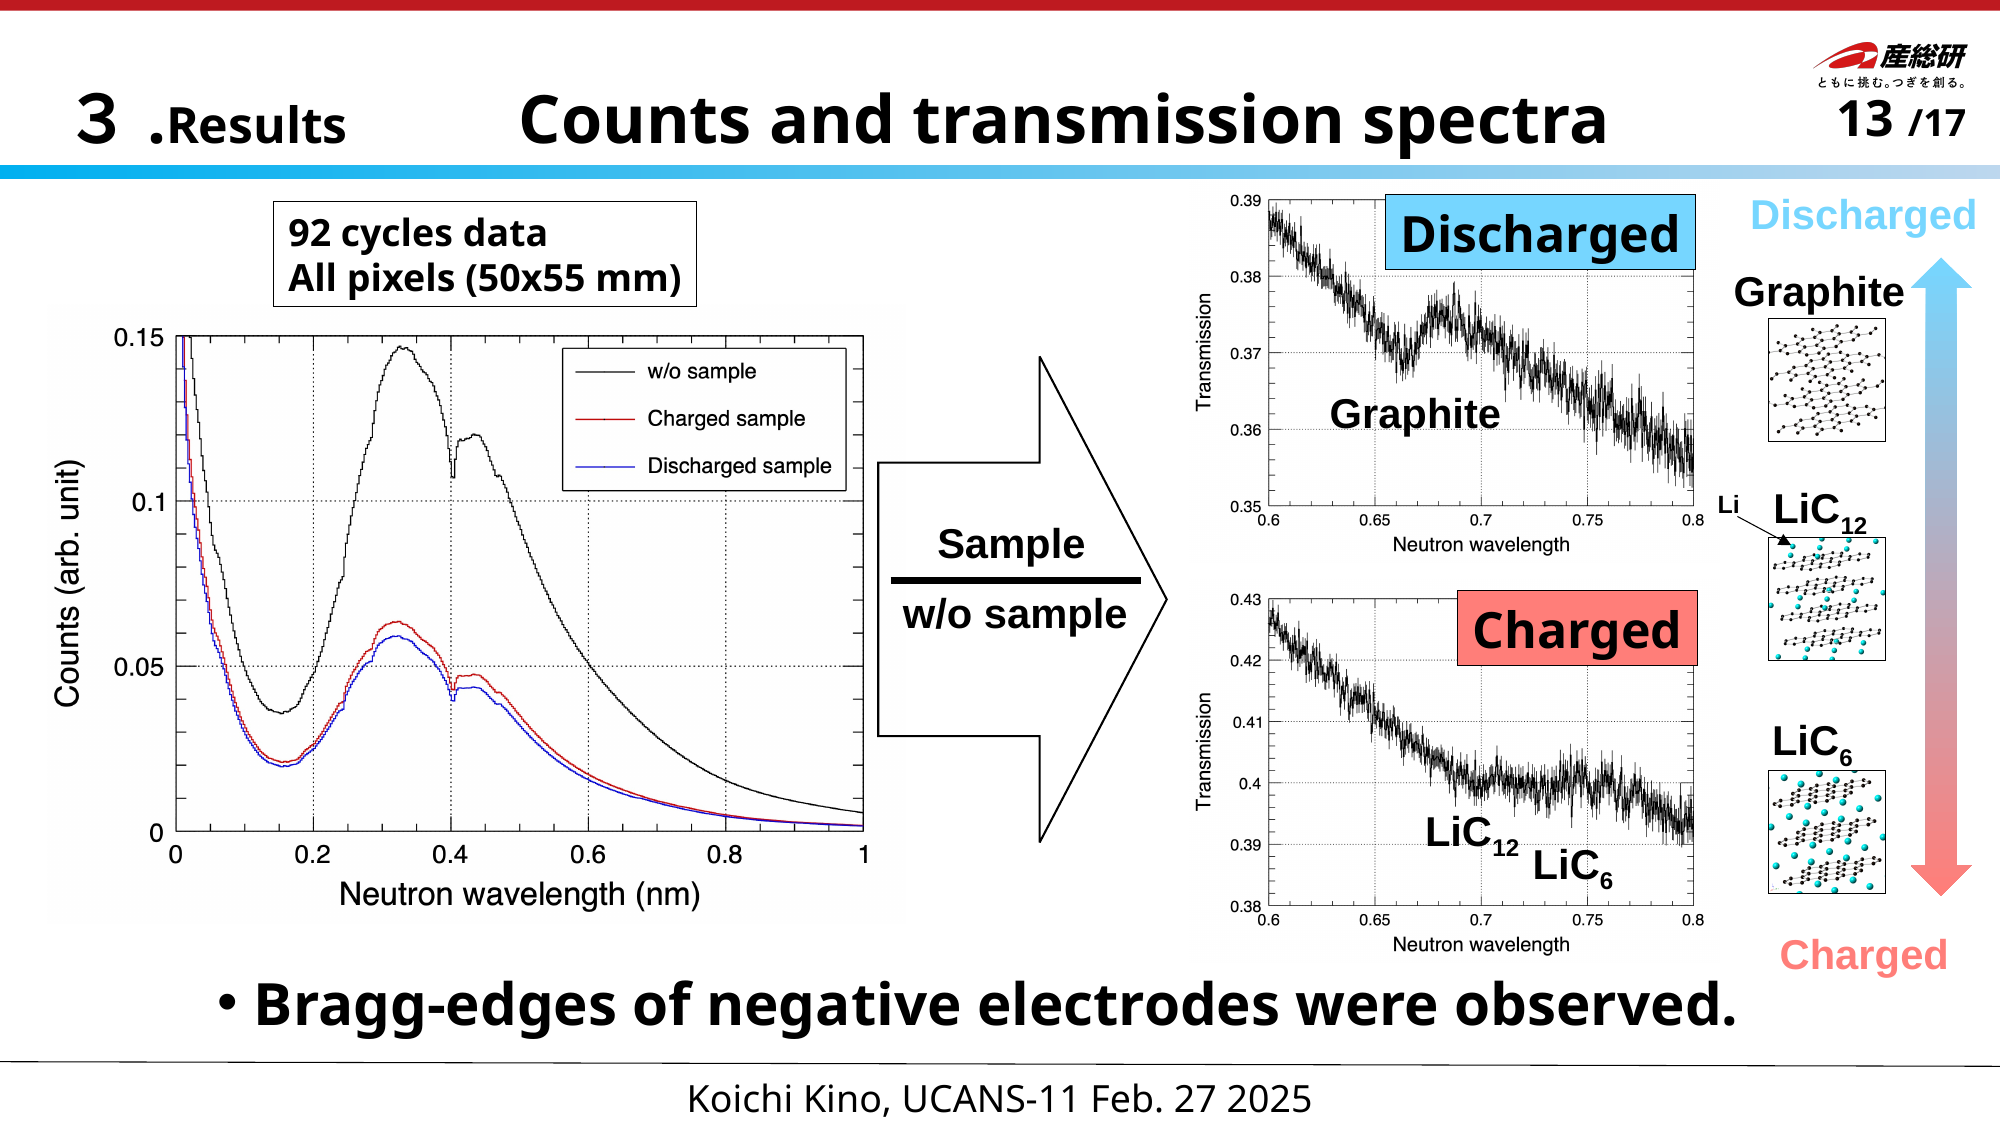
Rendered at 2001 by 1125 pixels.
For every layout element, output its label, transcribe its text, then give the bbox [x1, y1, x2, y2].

text_box ３.Results Counts and transmission spectra [49, 69, 1626, 164]
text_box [209, 180, 1996, 1046]
picture [1813, 42, 1968, 88]
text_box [47, 201, 209, 924]
slide_number 13 [1626, 90, 1909, 151]
